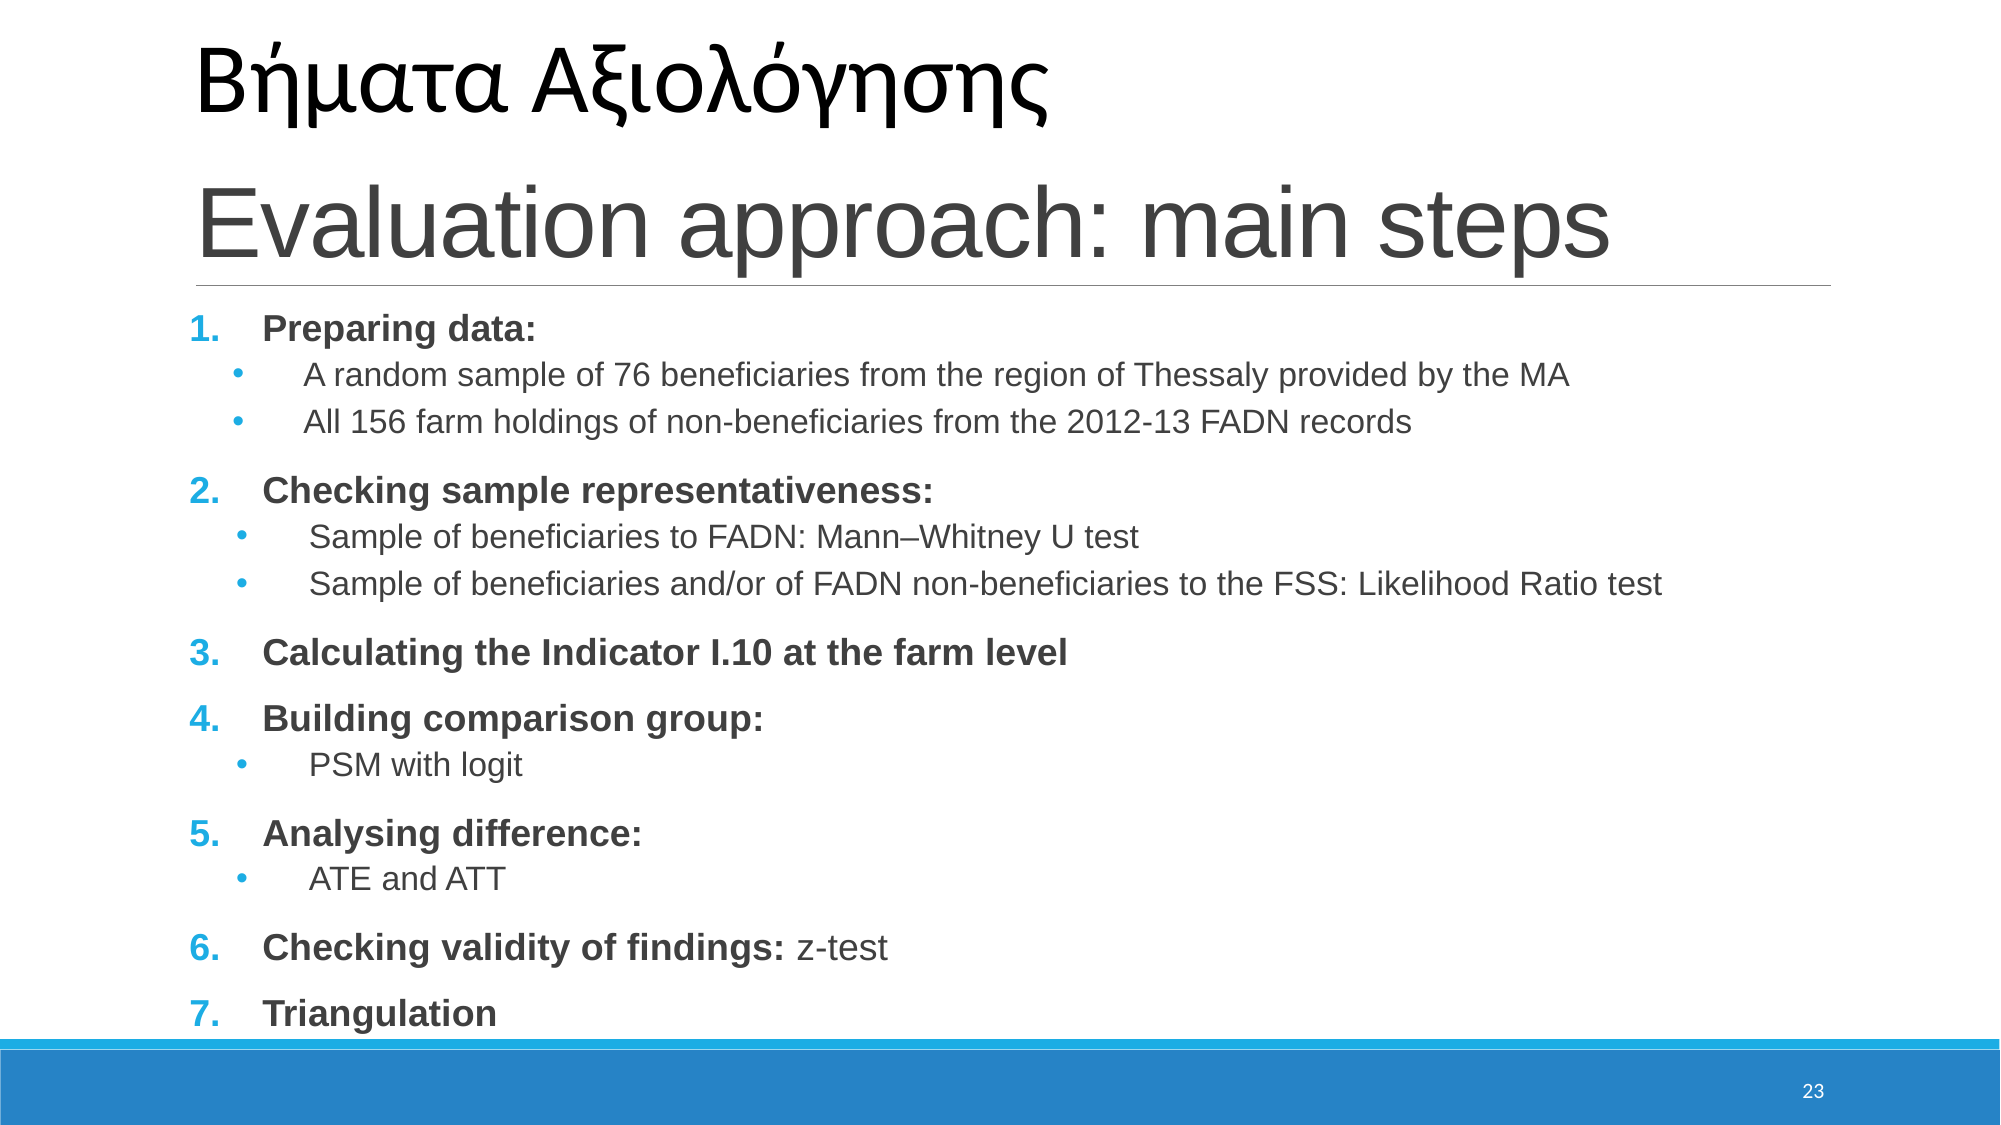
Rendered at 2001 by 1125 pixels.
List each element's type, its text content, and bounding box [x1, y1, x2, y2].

list Preparing data: A random sample of 76 beneficiaries from the region of Thessaly provided by the MA All 156 farm holdings of non-beneficiaries from the 2012-13 FADN records Checking sample representativeness: Sample of beneficiaries to FADN: Mann–Whitney U test Sample of beneficiaries and/or of FADN non-beneficiaries to the FSS: Likelihood Ratio test Calculating the Indicator I.10 at the farm level Building comparison group: PSM with logit Analysing difference: ATE and ATT Checking validity of findings: z-test Triangulation [189, 301, 1840, 1043]
text_box Βήματα Αξιολόγησης [180, 5, 1300, 141]
slide_number 23 [1624, 1059, 1840, 1120]
title Evaluation approach: main steps [180, 47, 1830, 285]
